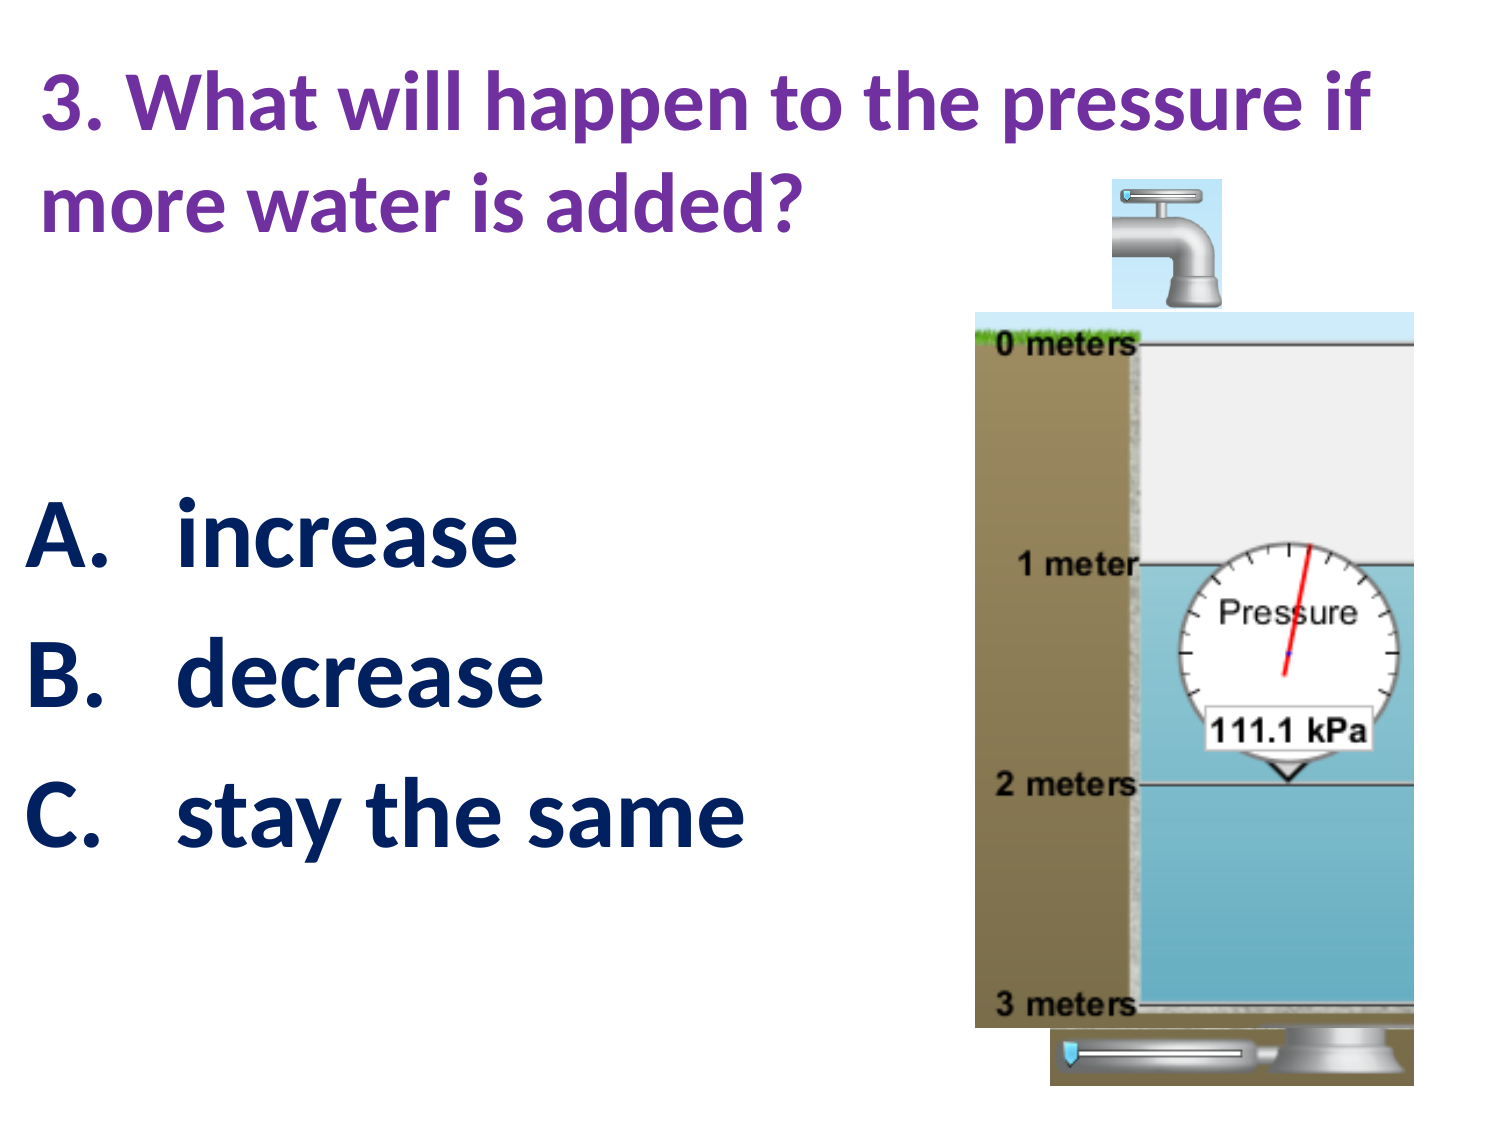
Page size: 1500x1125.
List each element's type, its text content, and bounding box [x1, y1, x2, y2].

list increase decrease stay the same [10, 459, 788, 950]
picture [1112, 179, 1222, 310]
title 3. What will happen to the pressure if more water is added? [24, 37, 1500, 258]
picture [975, 312, 1414, 1086]
